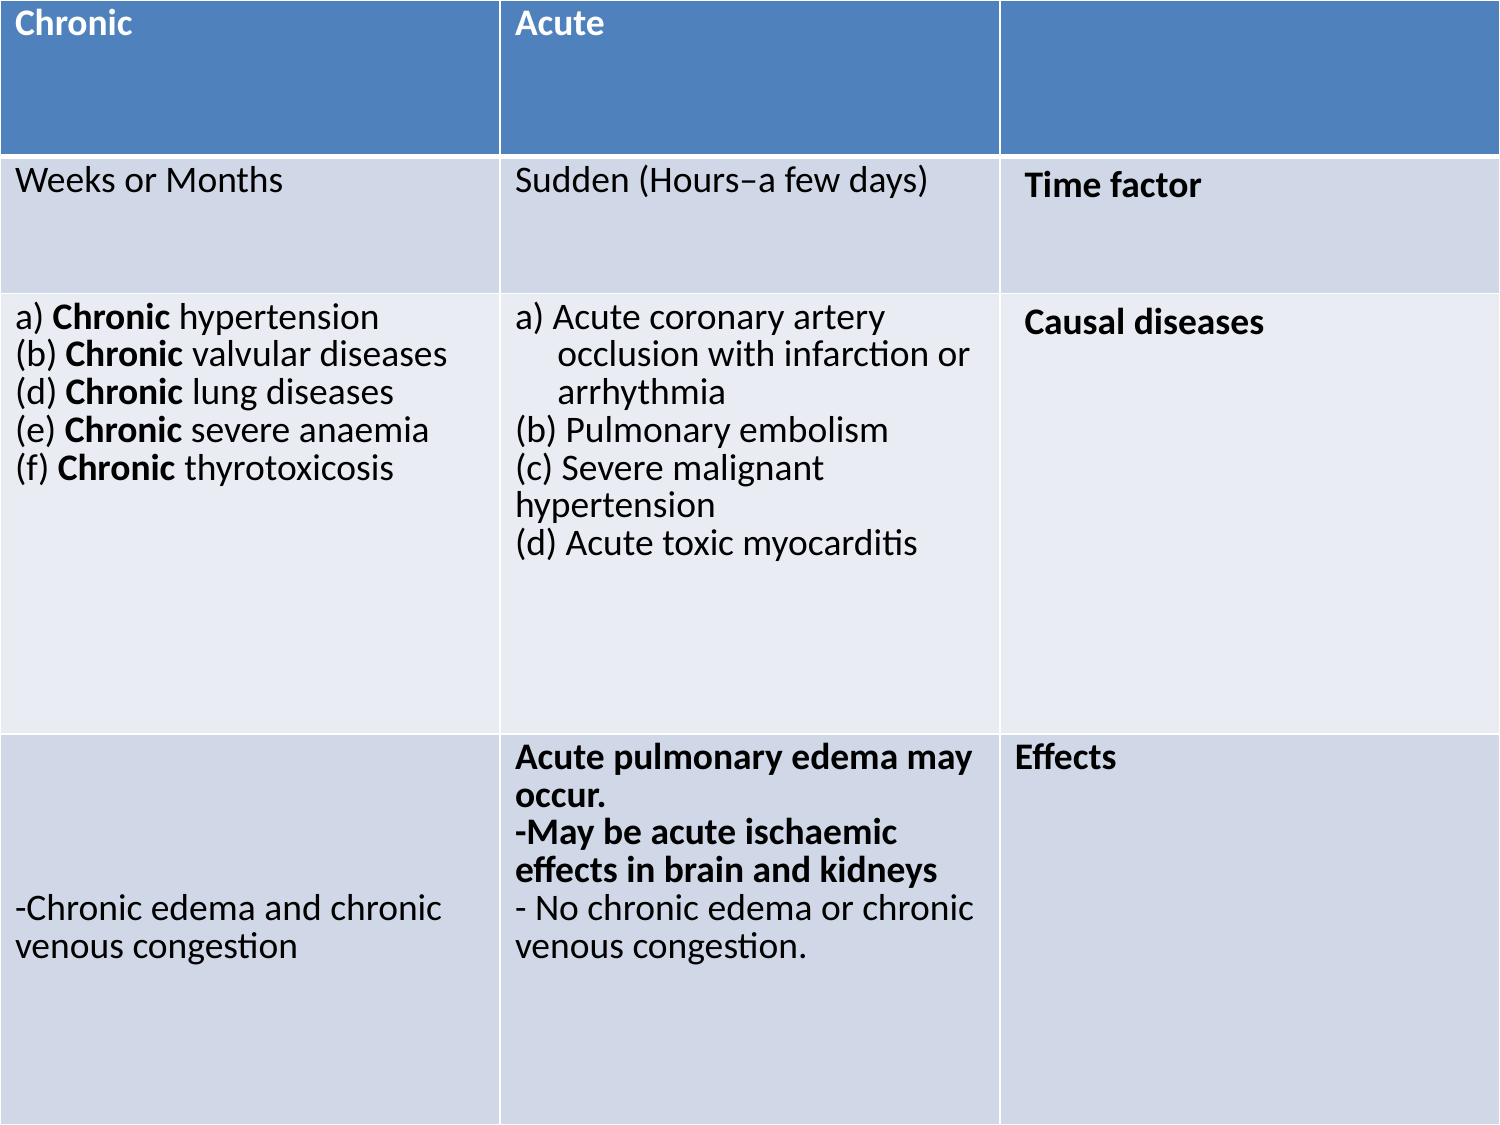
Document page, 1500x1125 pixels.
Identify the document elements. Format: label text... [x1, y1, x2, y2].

table_cell -Chronic edema and chronic venous congestion [1, 735, 499, 1124]
table_cell a) Acute coronary artery occlusion with infarction or arrhythmia (b) Pulmonary embolism (c) Severe malignant hypertension (d) Acute toxic myocarditis [501, 294, 999, 733]
table_cell Time factor [1001, 159, 1499, 293]
table_header Chronic [1, 1, 499, 154]
table_cell Effects [1001, 735, 1499, 1124]
table_header Acute [501, 1, 999, 154]
table_cell Acute pulmonary edema may occur. -May be acute ischaemic effects in brain and kidneys - No chronic edema or chronic venous congestion. [501, 735, 999, 1124]
table_cell a) Chronic hypertension (b) Chronic valvular diseases (d) Chronic lung diseases (e) Chronic severe anaemia (f) Chronic thyrotoxicosis [1, 294, 499, 733]
table_cell Weeks or Months [1, 159, 499, 293]
table_header [1001, 1, 1499, 154]
table_cell Causal diseases [1001, 294, 1499, 733]
table_cell Sudden (Hours–a few days) [501, 159, 999, 293]
